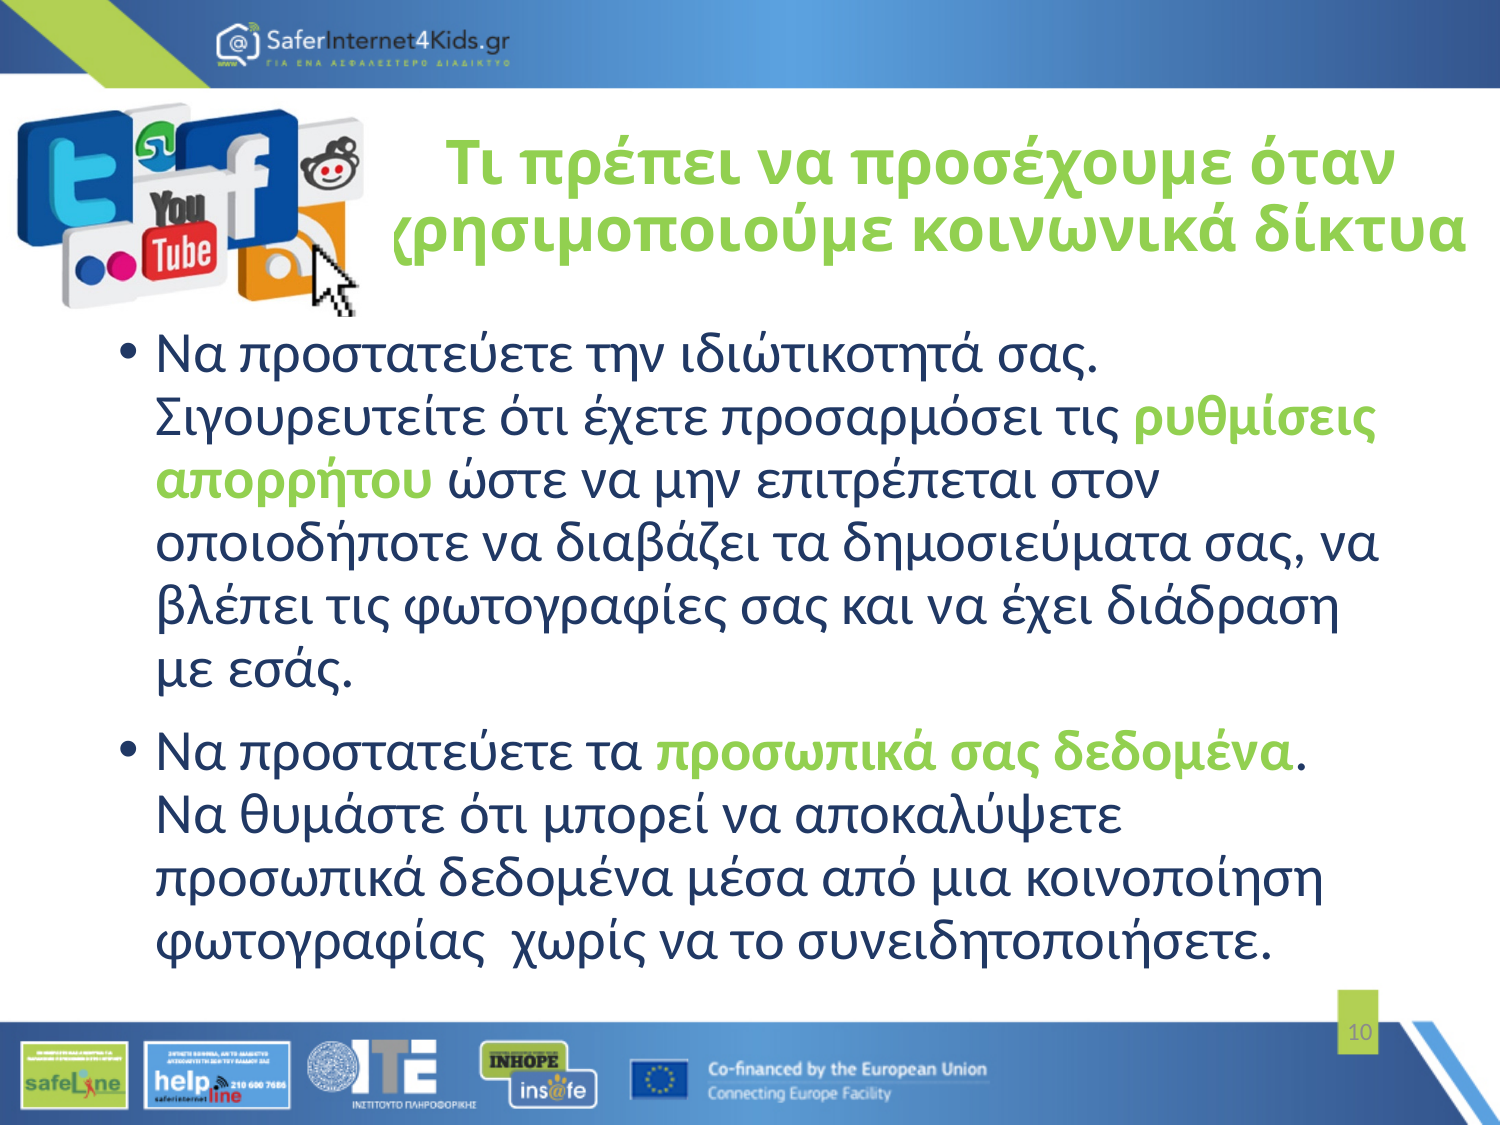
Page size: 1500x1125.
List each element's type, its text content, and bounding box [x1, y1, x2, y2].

title Τι πρέπει να προσέχουμε όταν χρησιμοποιούμε κοινωνικά δίκτυα [394, 95, 1500, 301]
list Να προστατεύετε την ιδιώτικοτητά σας. Σιγουρευτείτε ότι έχετε προσαρμόσει τις ρυθμίσεις απορρήτου ώστε να μην επιτρέπεται στον οποιοδήποτε να διαβάζει τα δημοσιεύματα σας, να βλέπει τις φωτογραφίες σας και να έχει διάδραση με εσάς. Να προστατεύετε τα προσωπικά σας δεδομένα. Να θυμάστε ότι μπορεί να αποκαλύψετε προσωπικά δεδομένα μέσα από μια κοινοποίηση φωτογραφίας χωρίς να το συνειδητοποιήσετε. [103, 315, 1397, 1016]
slide_number 10 [1050, 1000, 1388, 1061]
picture [0, 0, 1500, 1125]
